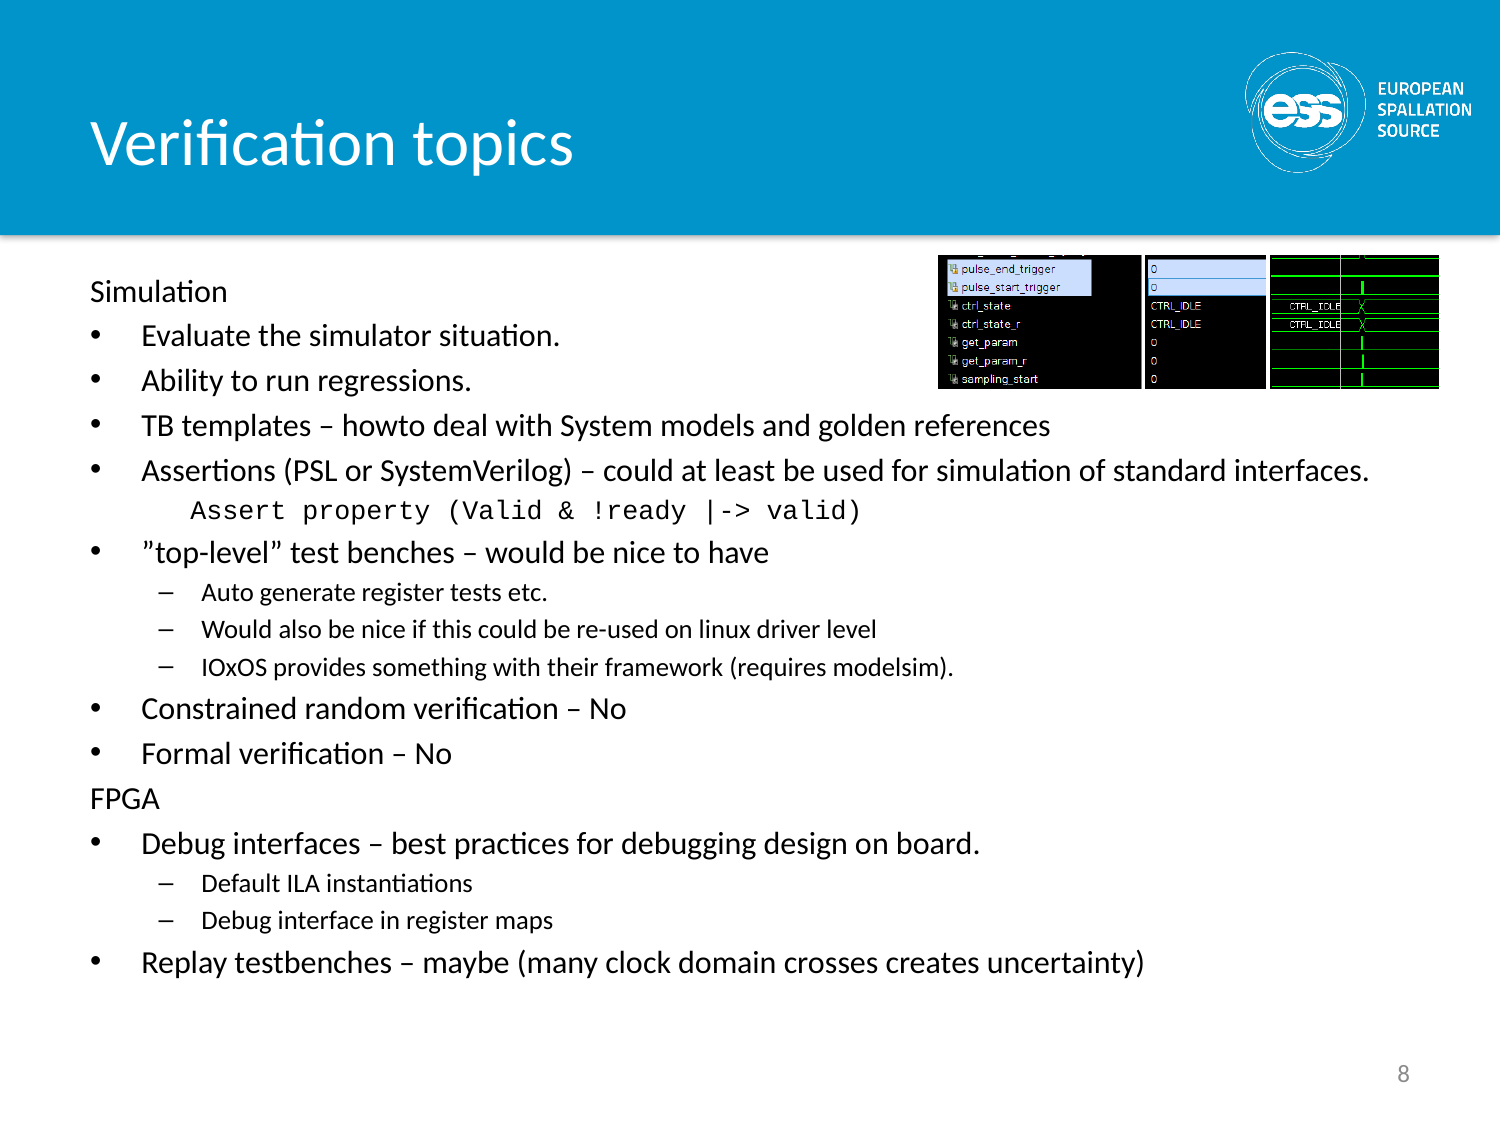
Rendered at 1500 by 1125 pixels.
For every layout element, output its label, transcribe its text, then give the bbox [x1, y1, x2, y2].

picture [1432, 125, 1438, 136]
title Verification topics [75, 45, 1247, 233]
picture [1379, 83, 1385, 94]
picture [1264, 94, 1342, 127]
picture [1423, 83, 1430, 94]
picture [1400, 83, 1407, 94]
picture [1389, 104, 1393, 115]
slide_number 8 [1074, 1042, 1425, 1103]
picture [938, 255, 1440, 390]
picture [1436, 104, 1444, 115]
picture [1409, 104, 1415, 115]
picture [1454, 83, 1458, 94]
picture [1443, 86, 1450, 93]
picture [1418, 104, 1423, 115]
picture [1398, 109, 1406, 115]
list Simulation Evaluate the simulator situation. Ability to run regressions. TB templates – howto deal with System models and golden references Assertions (PSL or SystemVerilog) – could at least be used for simulation of standard interfaces. Assert property (Valid & !ready |-> valid) ”top-level” test benches – would be nice to have Auto generate register tests etc. Would also be nice if this could be re-used on linux driver level IOxOS provides something with their framework (requires modelsim). Constrained random verification – No Formal verification – No FPGA Debug interfaces – best practices for debugging design on board. Default ILA instantiations Debug interface in register maps Replay testbenches – maybe (many clock domain crosses creates uncertainty) [75, 262, 1425, 1005]
picture [1422, 125, 1428, 134]
